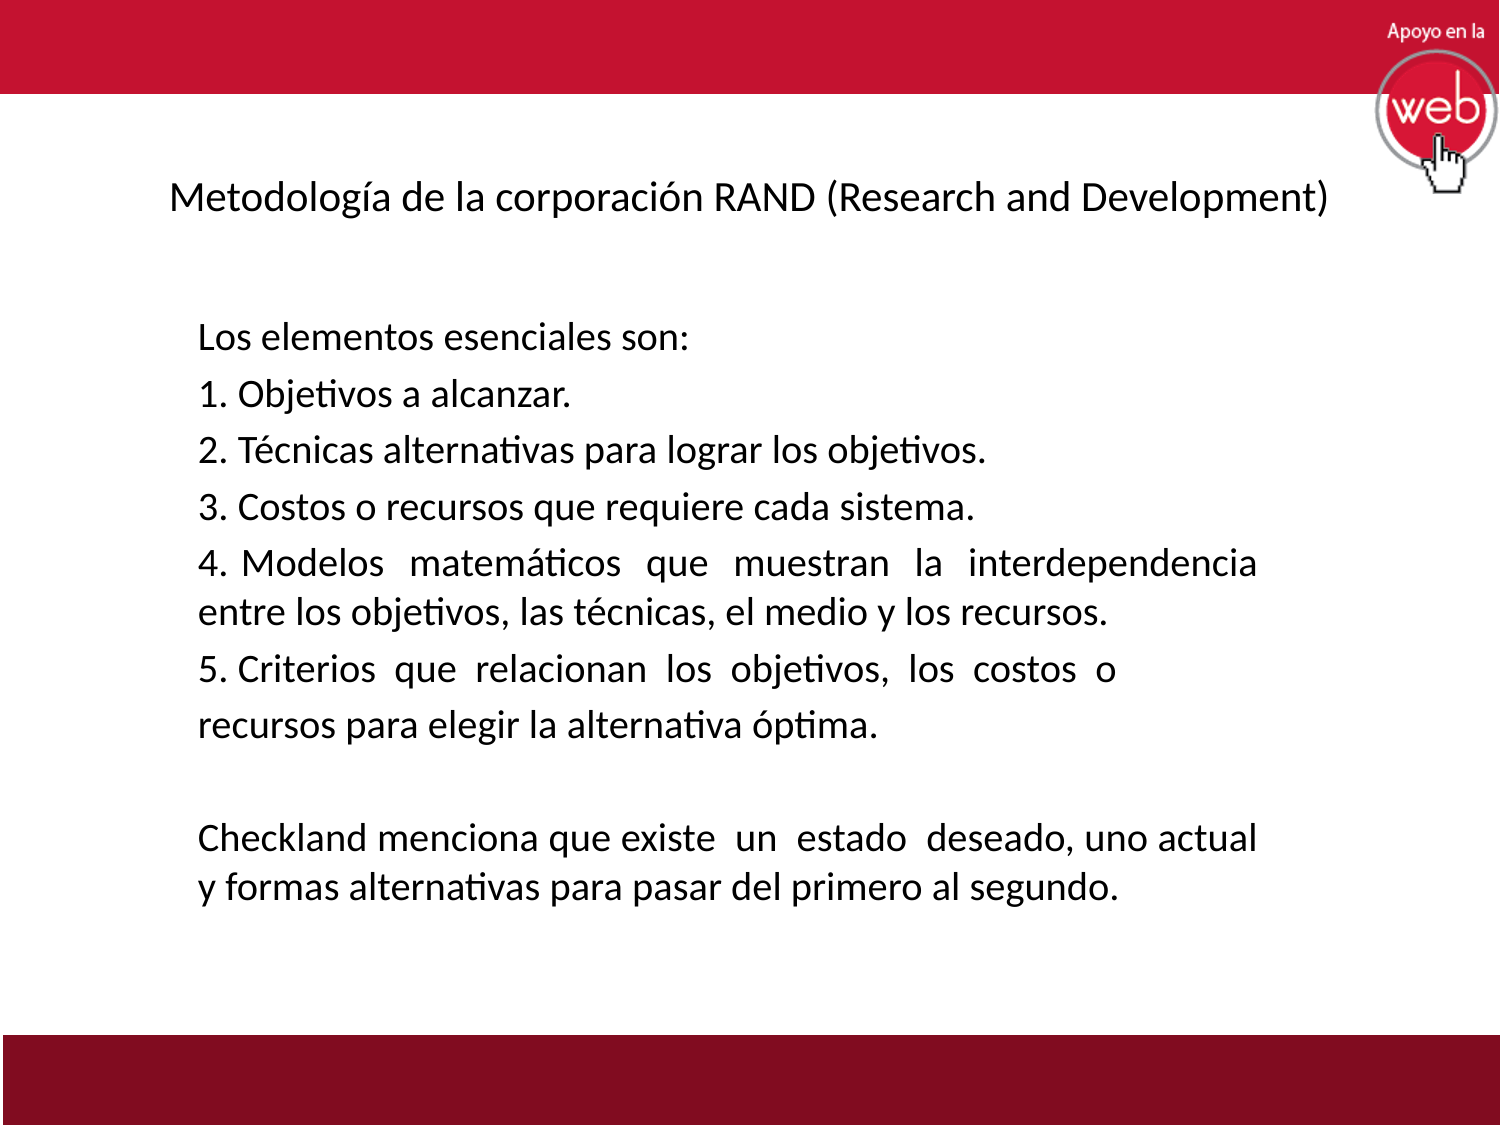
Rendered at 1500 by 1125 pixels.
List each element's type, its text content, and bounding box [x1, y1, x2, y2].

picture [0, 0, 1500, 1125]
title Metodología de la corporación RAND (Research and Development) [112, 66, 1388, 279]
subtitle Los elementos esenciales son: 1. Objetivos a alcanzar. 2. Técnicas alternativas para lograr los objetivos. 3. Costos o recursos que requiere cada sistema. 4. Modelos matemáticos que muestran la interdependencia entre los objetivos, las técnicas, el medio y los recursos. 5. Criterios que relacionan los objetivos, los costos o recursos para elegir la alternativa óptima. Checkland menciona que existe un estado deseado, uno actual y formas alternativas para pasar del primero al segundo. [183, 302, 1275, 925]
